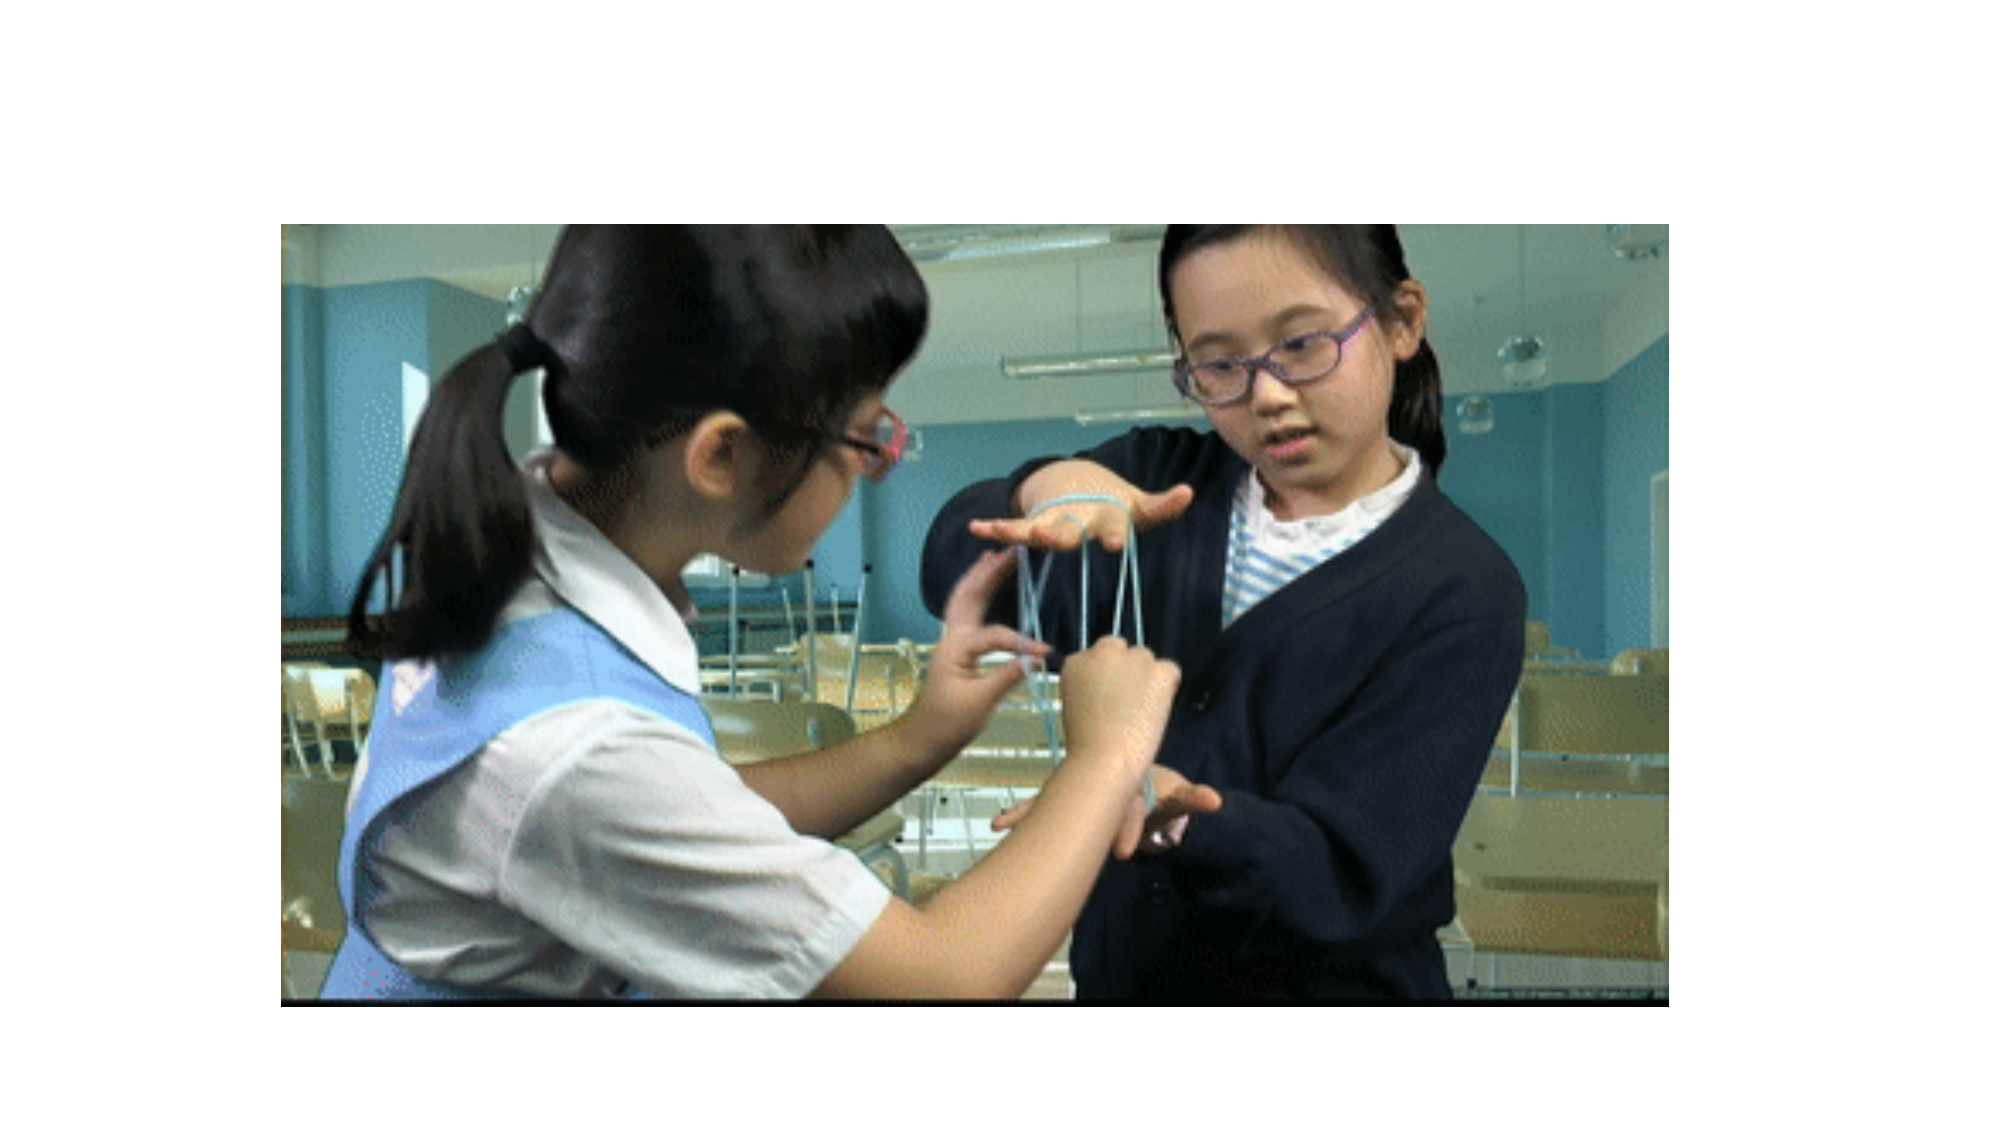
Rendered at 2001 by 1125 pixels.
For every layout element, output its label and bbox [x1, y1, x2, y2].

picture [281, 224, 1669, 1007]
